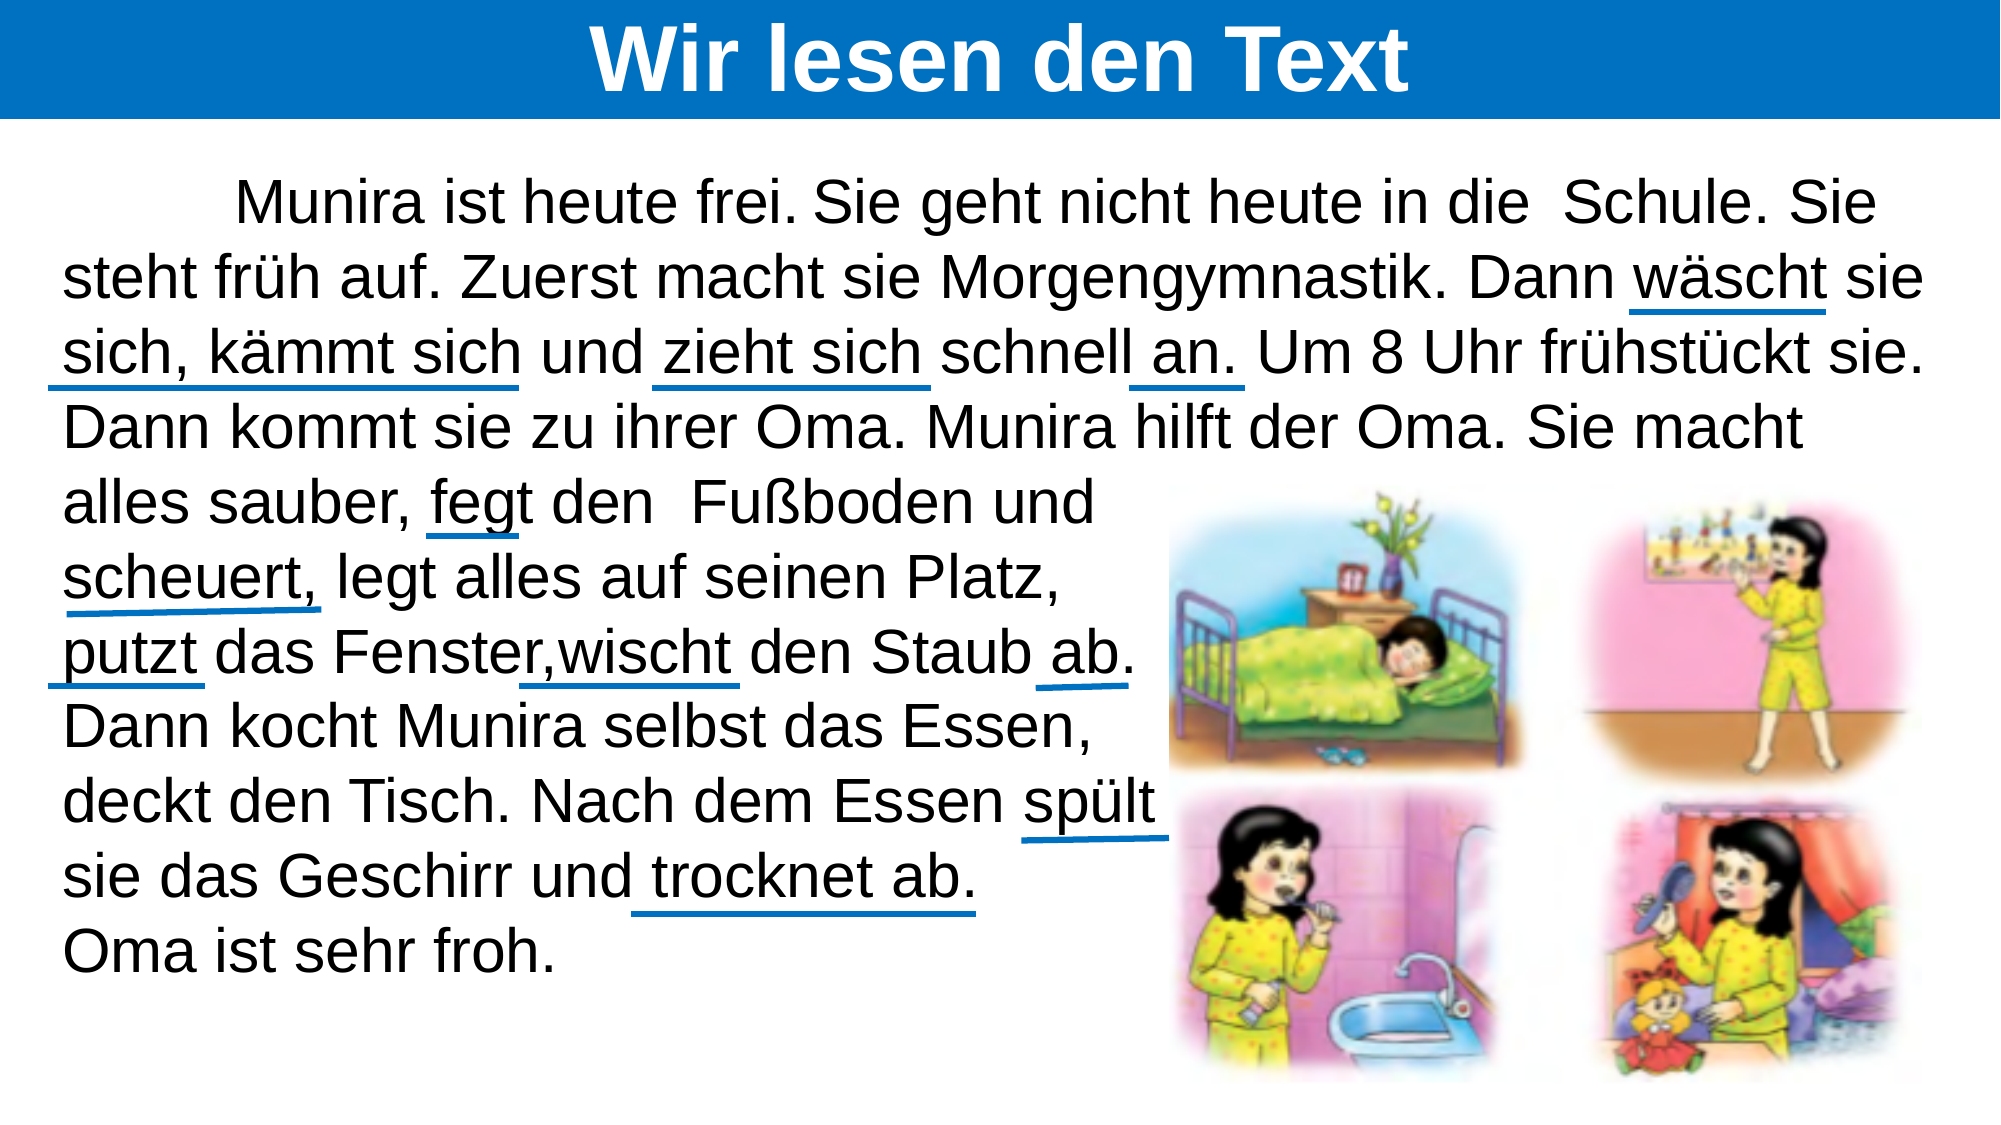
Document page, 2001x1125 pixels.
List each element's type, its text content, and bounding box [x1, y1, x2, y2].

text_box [66, 609, 322, 615]
title Wir lesen den Text [0, 0, 2000, 119]
text_box Munira ist heute frei. Sie geht nicht heute in die Schule. Sie steht früh auf. Zuerst macht sie Morgengymnastik. Dann wäscht sie sich, kämmt sich und zieht sich schnell an. Um 8 Uhr frühstückt sie. Dann kommt sie zu ihrer Oma. Munira hilft der Oma. Sie macht alles sauber, fegt den Fußboden und scheuert, legt alles auf seinen Platz, putzt das Fenster,wischt den Staub ab. Dann kocht Munira selbst das Essen, deckt den Tisch. Nach dem Essen spült sie das Geschirr und trocknet ab. Oma ist sehr froh. [47, 153, 1950, 993]
picture [1169, 463, 1922, 1096]
